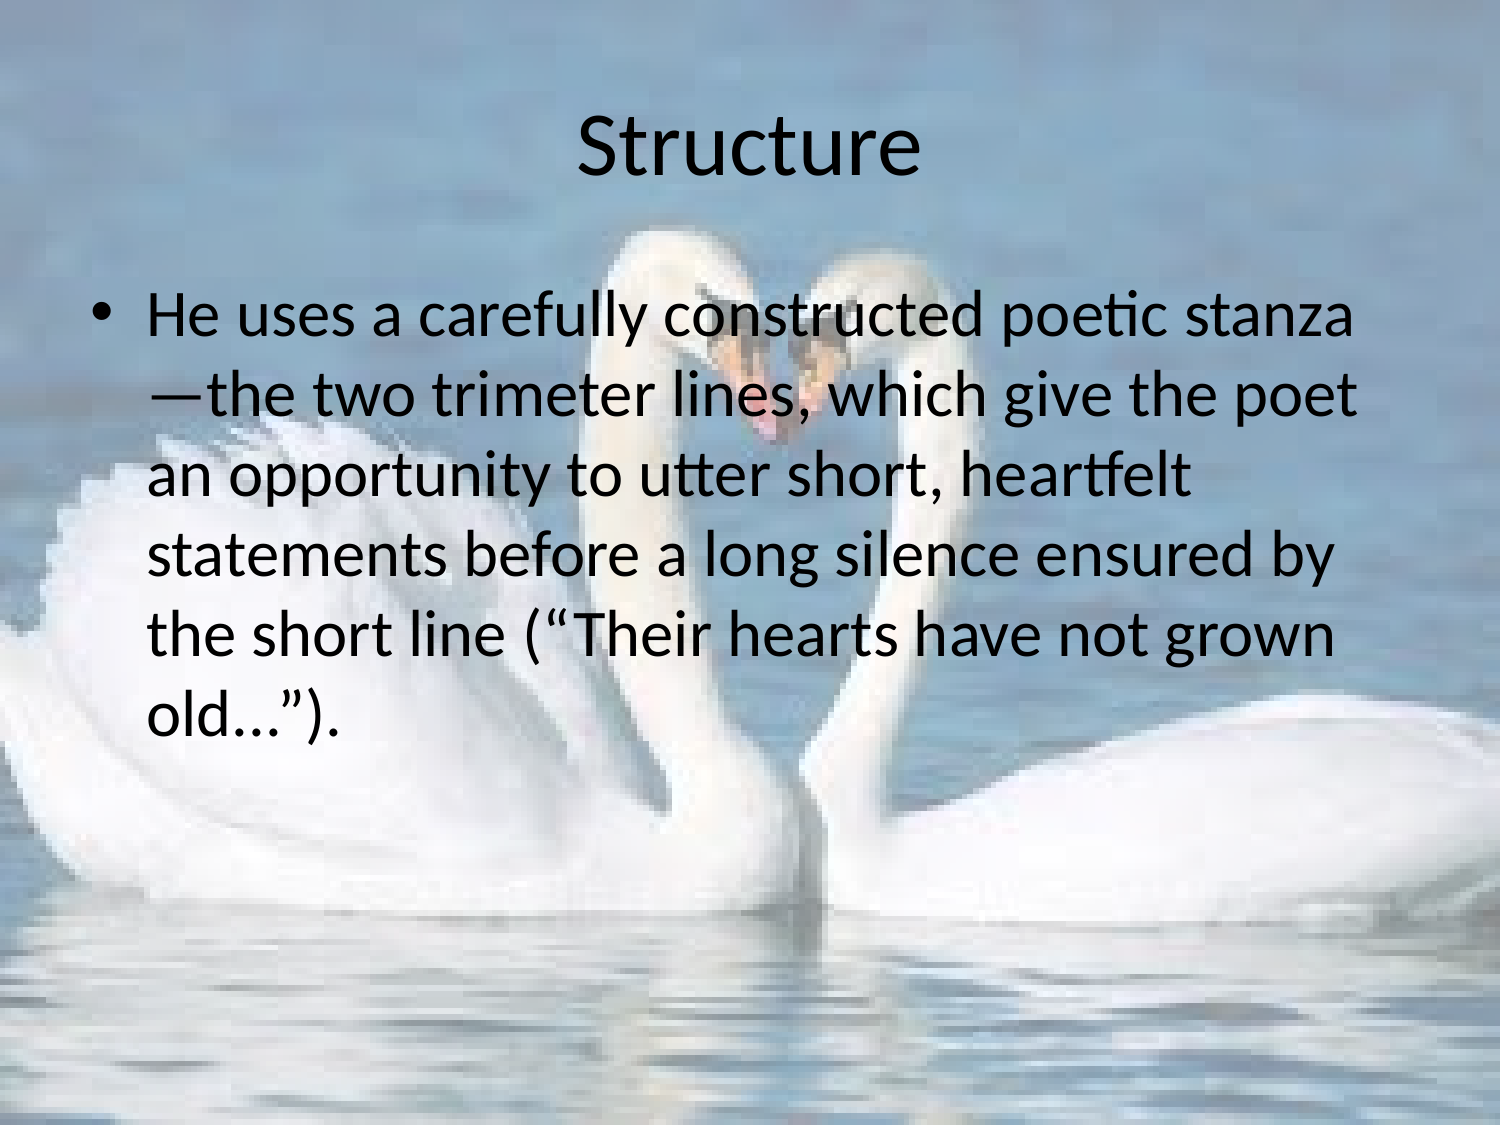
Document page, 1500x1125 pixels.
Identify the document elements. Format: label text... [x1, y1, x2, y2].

list He uses a carefully constructed poetic stanza—the two trimeter lines, which give the poet an opportunity to utter short, heartfelt statements before a long silence ensured by the short line (“Their hearts have not grown old...”). [75, 262, 1425, 1005]
title Structure [75, 45, 1425, 233]
